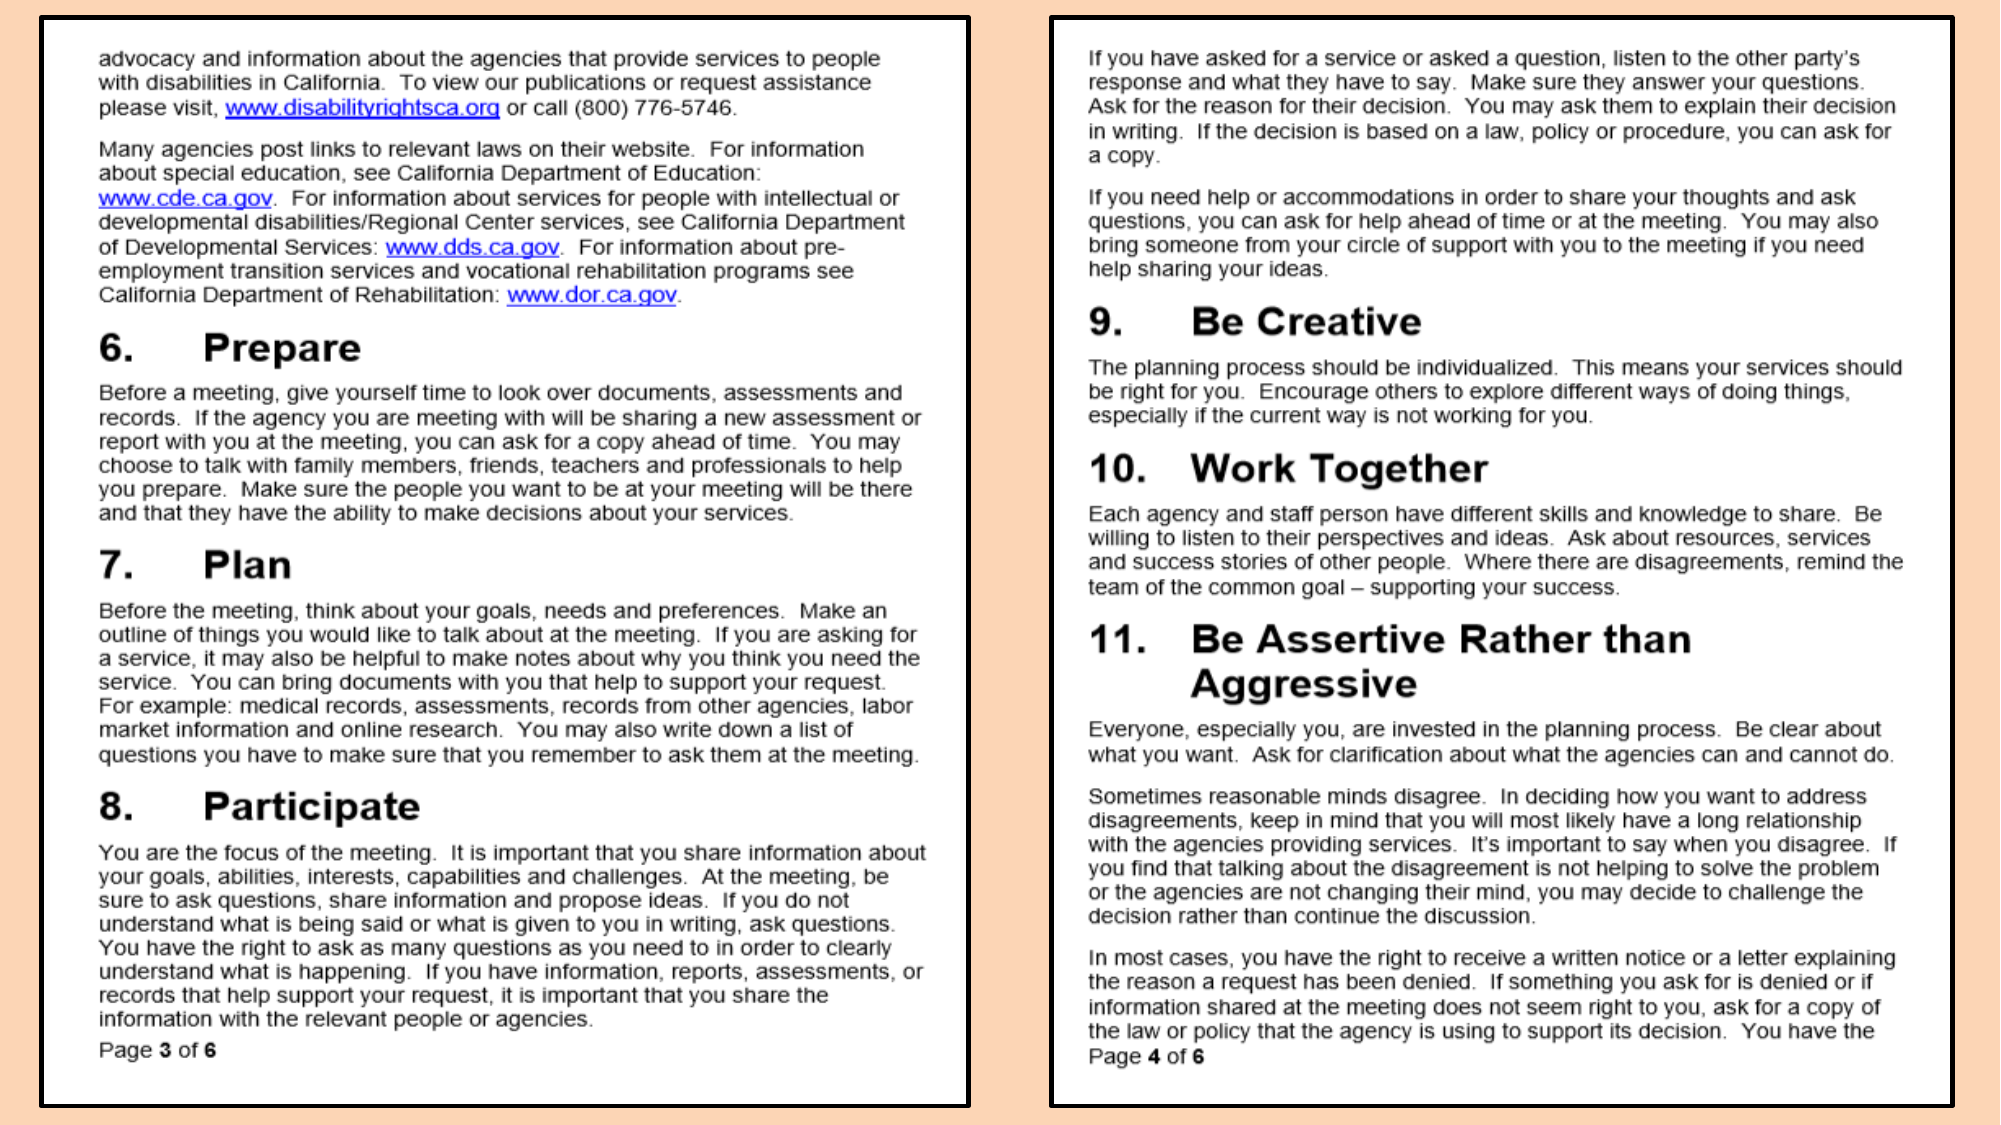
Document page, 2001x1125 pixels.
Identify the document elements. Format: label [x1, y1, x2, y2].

picture [1053, 19, 1951, 1104]
picture [43, 19, 967, 1104]
